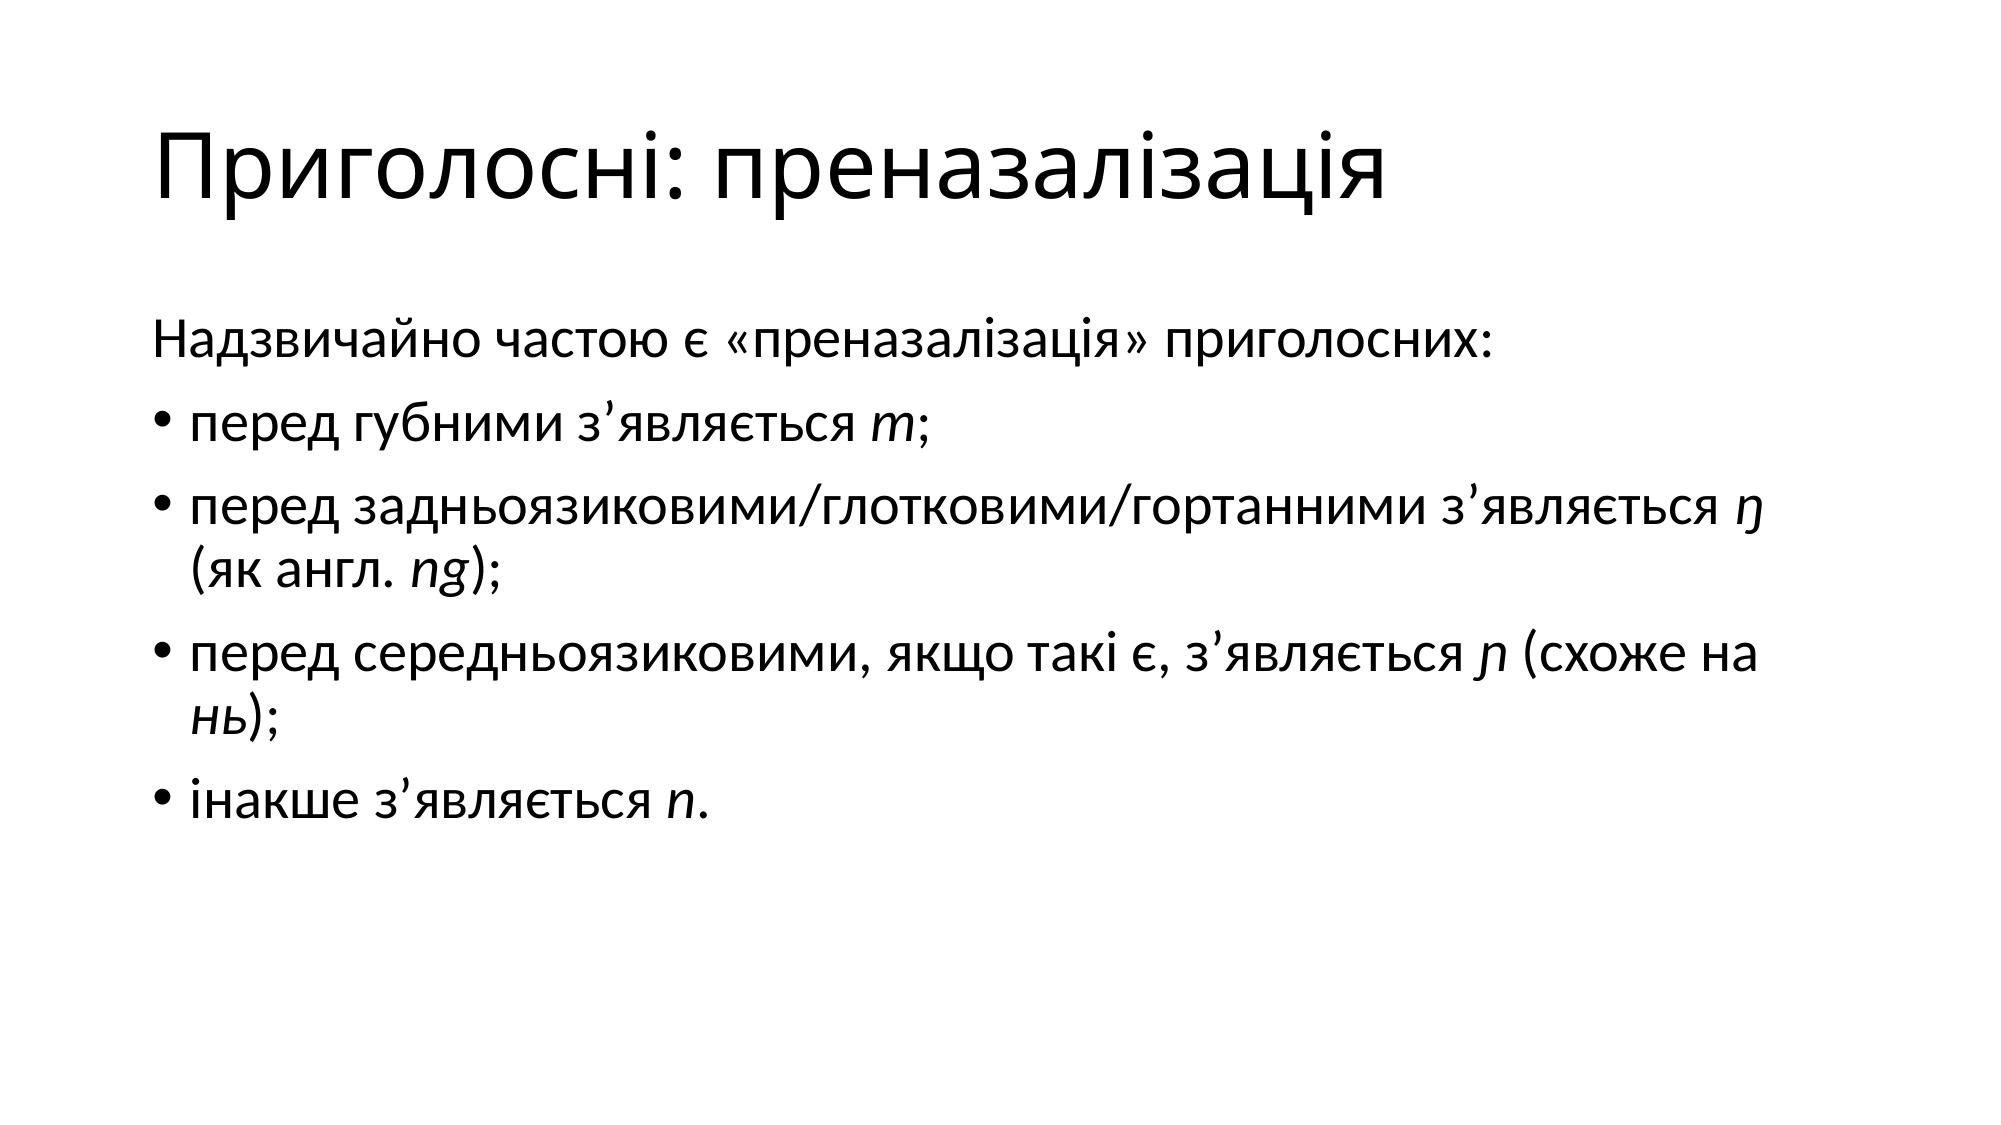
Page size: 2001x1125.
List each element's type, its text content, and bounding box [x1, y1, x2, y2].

list Надзвичайно частою є «преназалізація» приголосних: перед губними з’являється m; перед задньоязиковими/глотковими/гортанними з’являється ŋ (як англ. ng); перед середньоязиковими, якщо такі є, з’являється ɲ (схоже на нь); інакше з’являється n. [137, 299, 1863, 1014]
title Приголосні: преназалізація [137, 59, 1863, 278]
